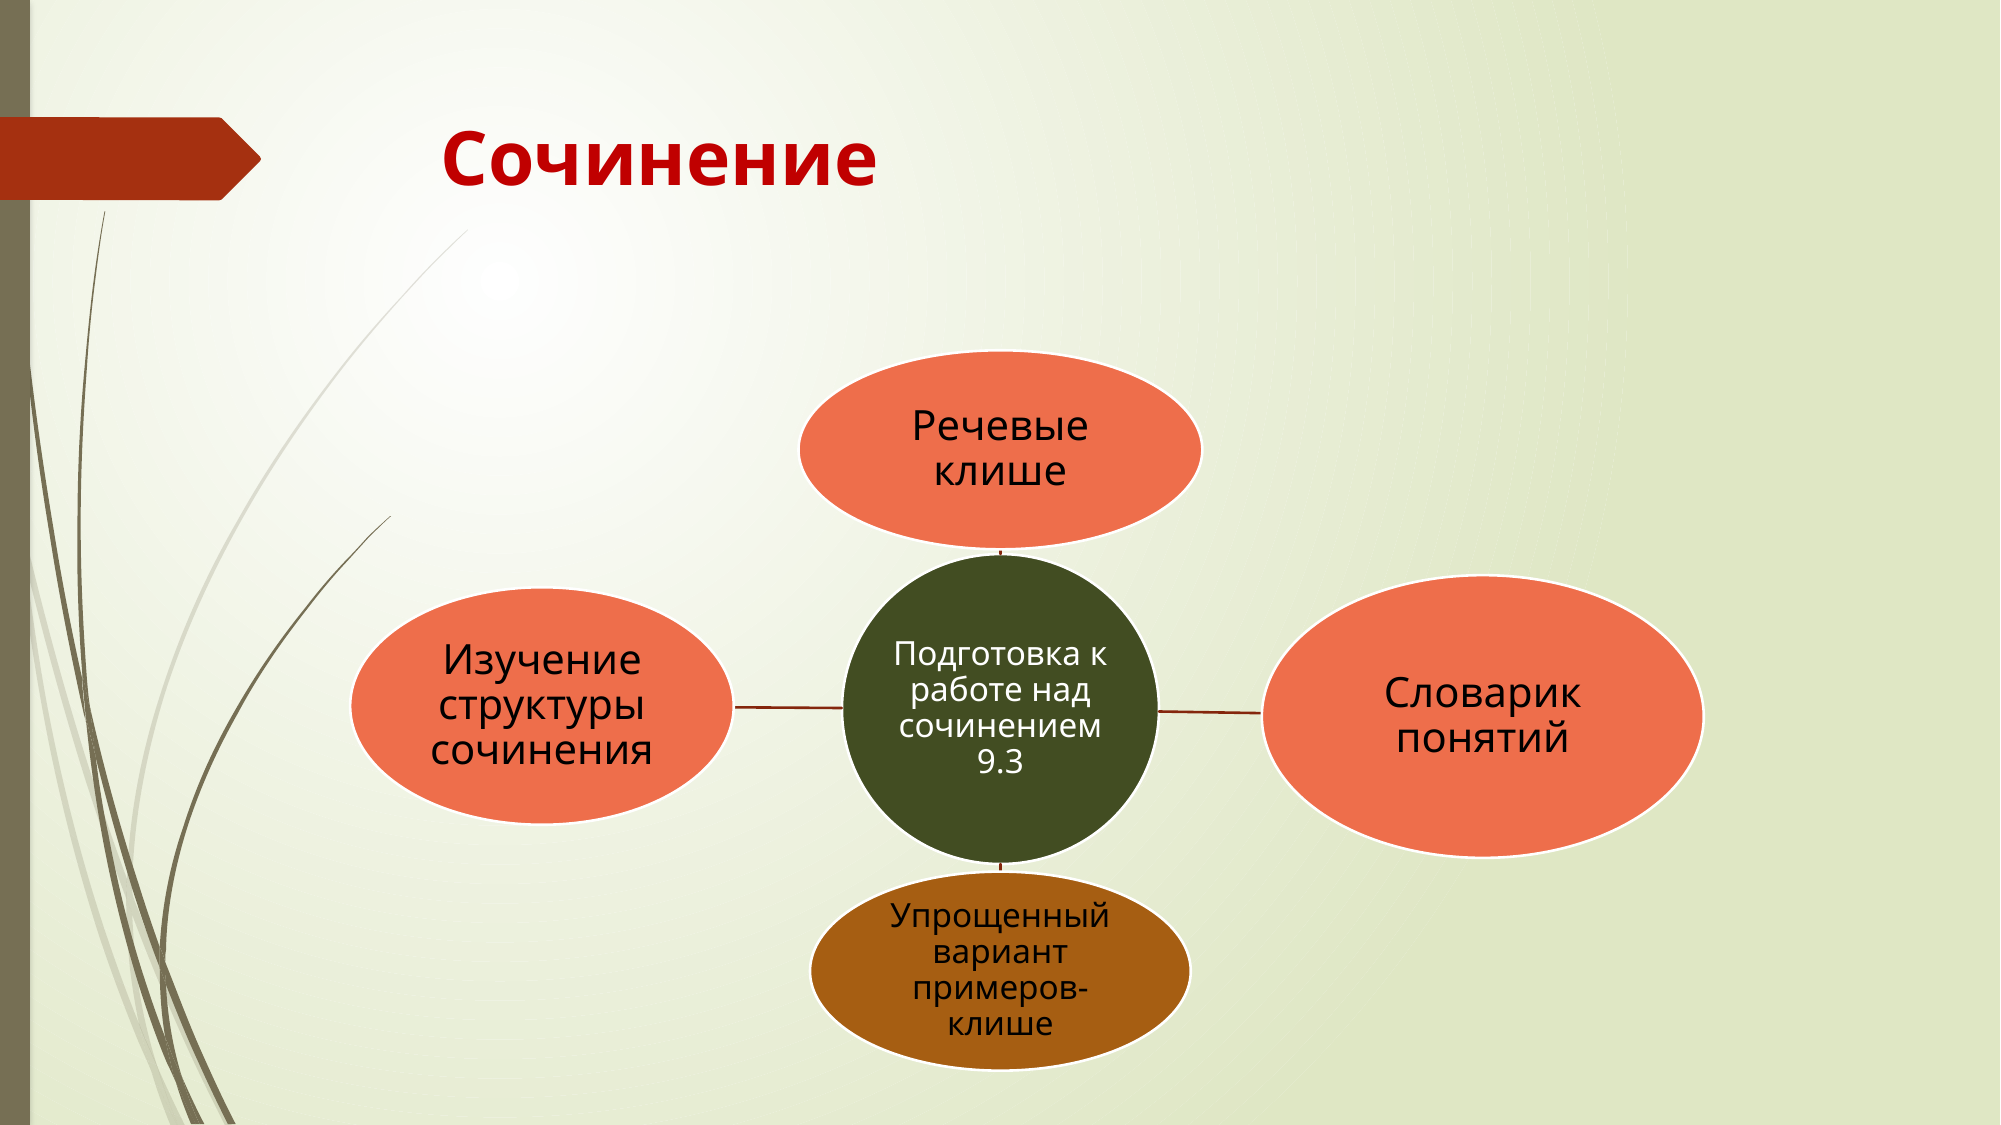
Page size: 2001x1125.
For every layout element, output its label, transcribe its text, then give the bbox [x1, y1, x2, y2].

title Сочинение [425, 102, 1888, 313]
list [283, 347, 1747, 1071]
